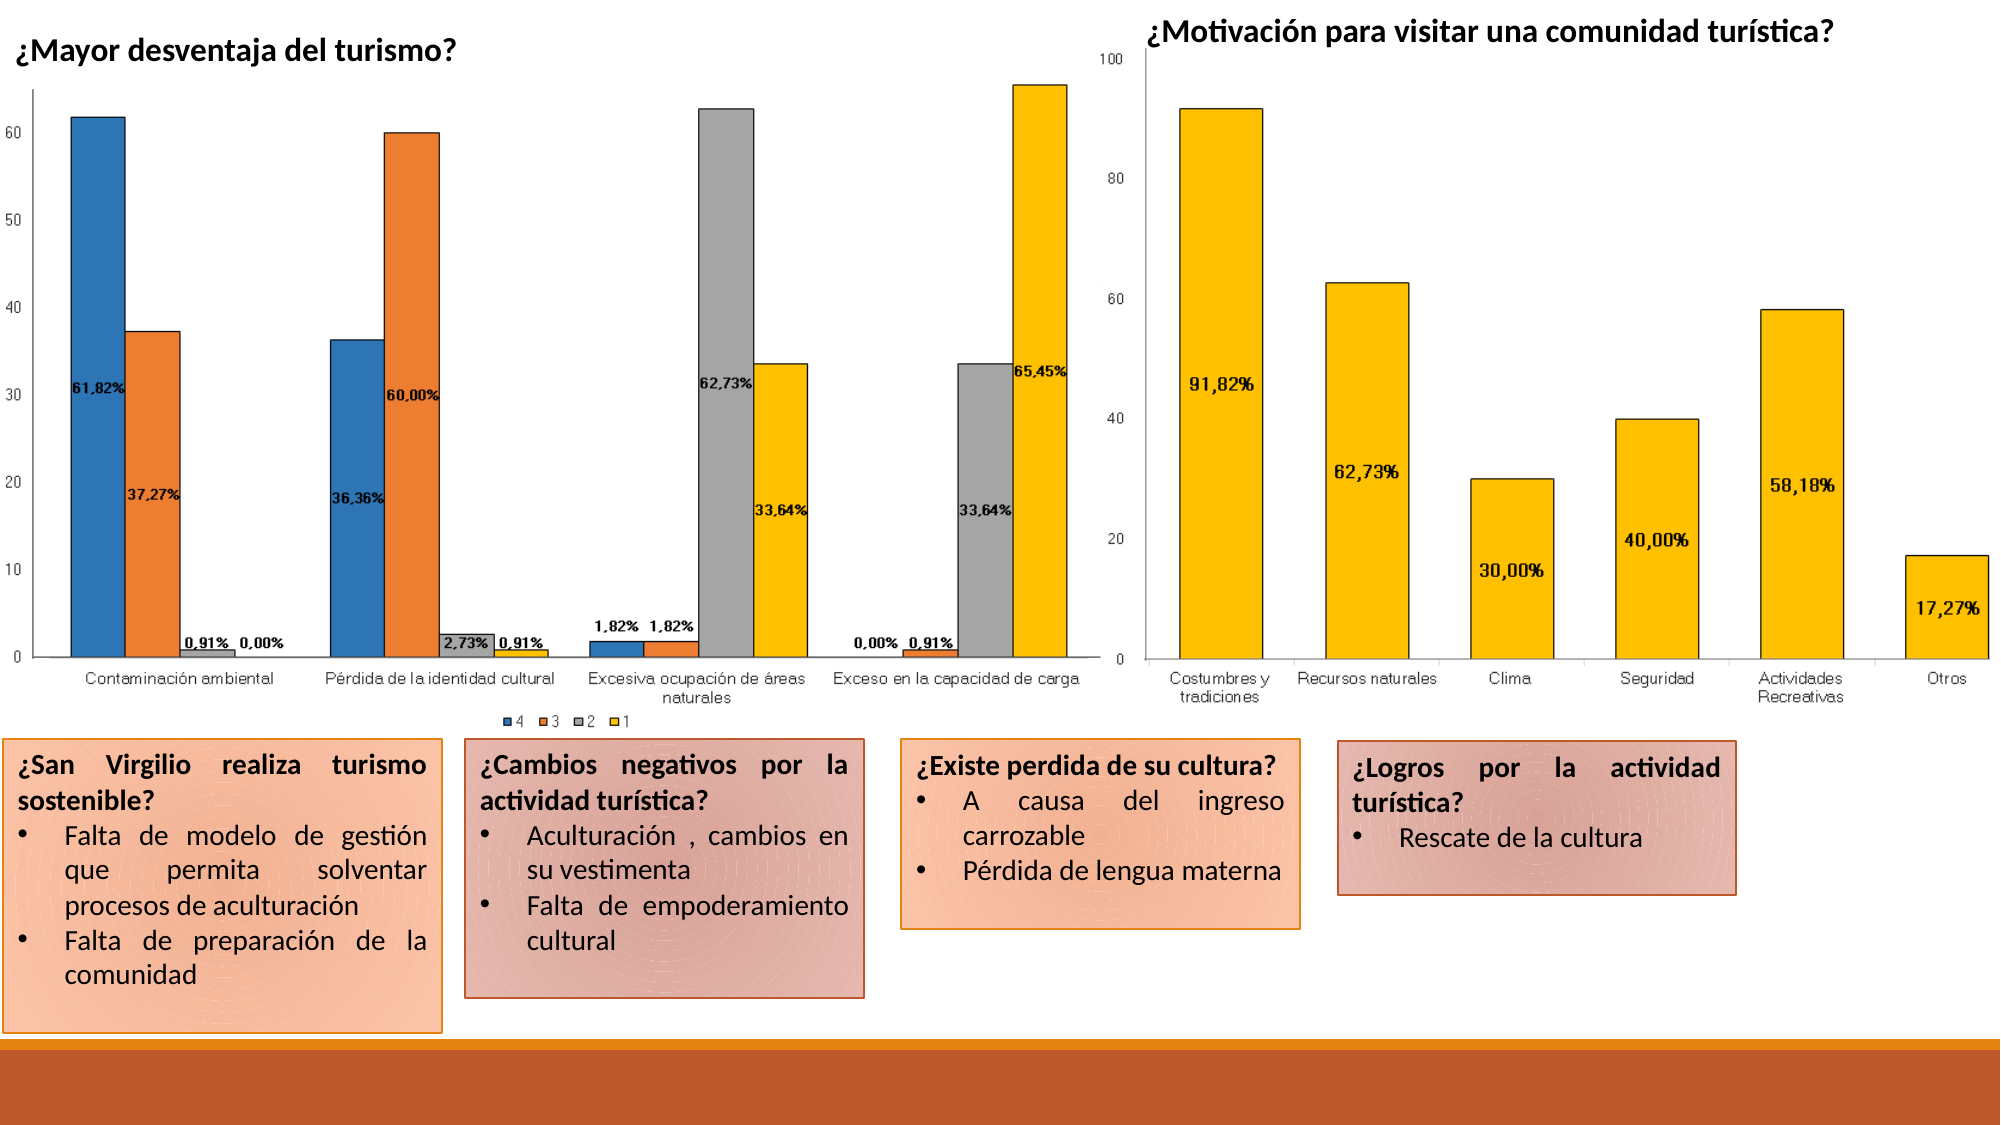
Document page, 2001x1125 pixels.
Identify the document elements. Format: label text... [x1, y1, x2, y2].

text_box ¿Cambios negativos por la actividad turística? Aculturación , cambios en su vestimenta Falta de empoderamiento cultural [464, 748, 865, 999]
text_box ¿Mayor desventaja del turismo? [0, 20, 886, 76]
text_box ¿Existe perdida de su cultura? A causa del ingreso carrozable Pérdida de lengua materna [900, 738, 1301, 930]
picture [1100, 47, 1991, 709]
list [3, 76, 1102, 738]
text_box ¿Motivación para visitar una comunidad turística? [1131, 1, 2000, 51]
text_box ¿Logros por la actividad turística? Rescate de la cultura [1337, 740, 1737, 896]
text_box ¿San Virgilio realiza turismo sostenible? Falta de modelo de gestión que permita solventar procesos de aculturación Falta de preparación de la comunidad [2, 744, 443, 1034]
